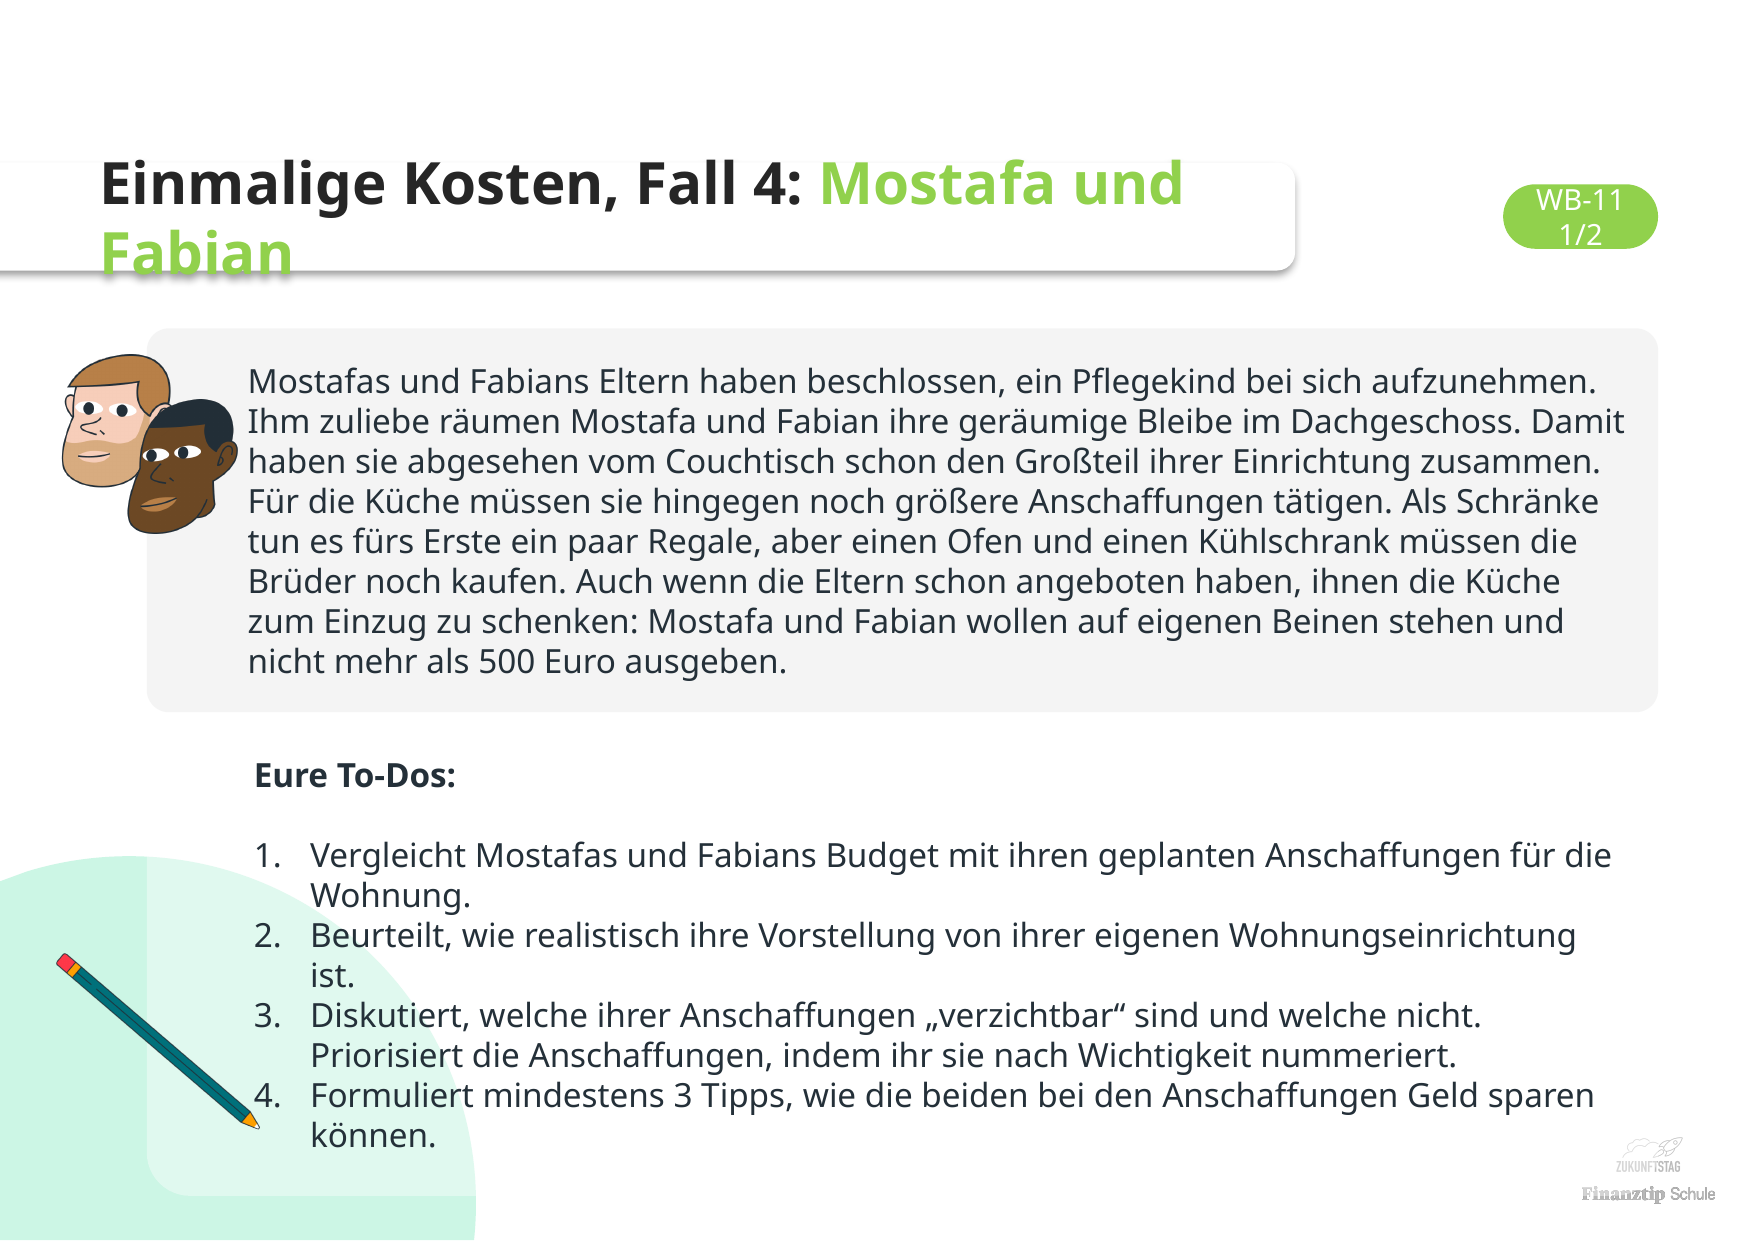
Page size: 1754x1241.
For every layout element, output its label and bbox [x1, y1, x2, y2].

picture [60, 353, 238, 534]
text_box [1582, 1183, 1646, 1196]
picture [1582, 1183, 1716, 1204]
picture [27, 952, 292, 1129]
